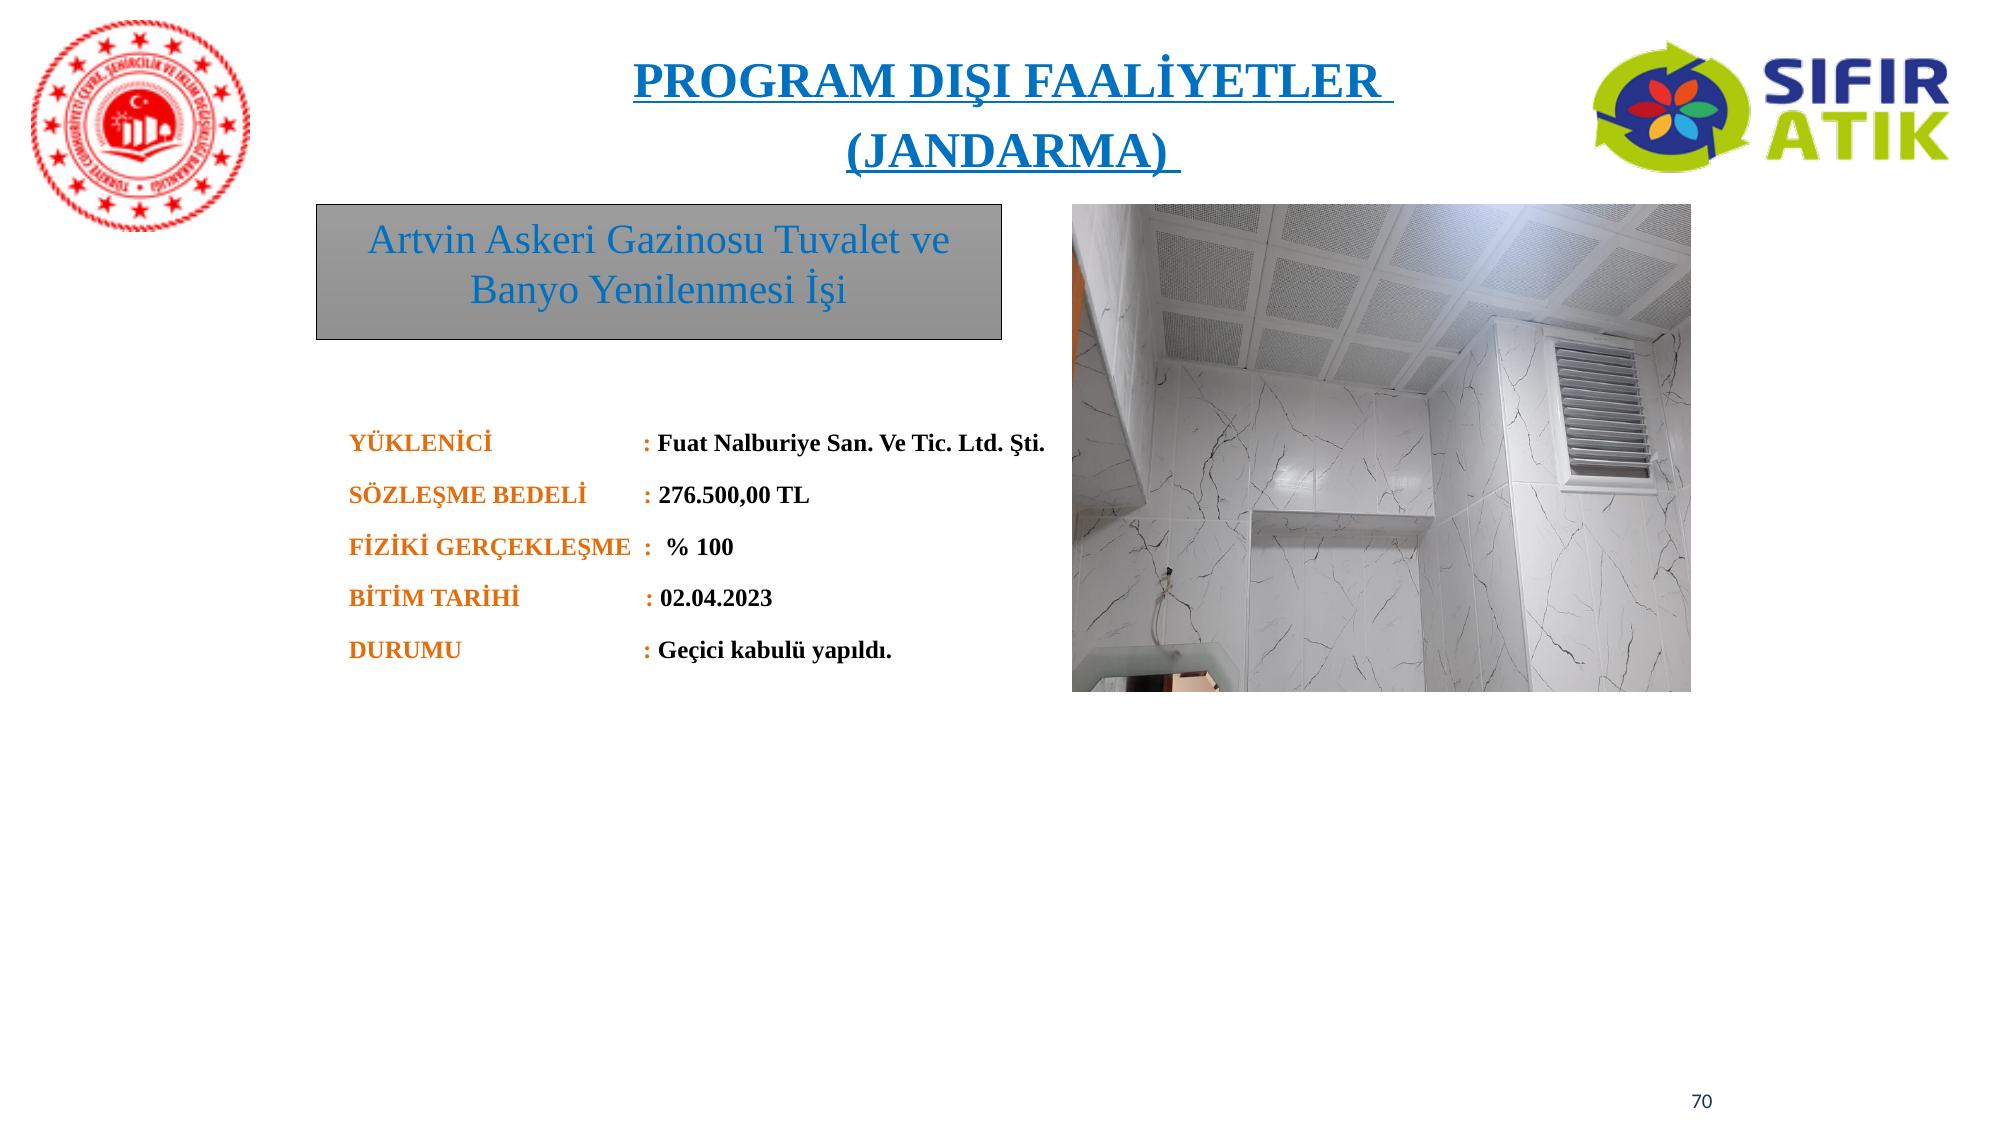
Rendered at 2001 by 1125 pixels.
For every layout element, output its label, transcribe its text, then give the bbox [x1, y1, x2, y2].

text_box 70 [1587, 1053, 1713, 1114]
text_box YÜKLENİCİ : Fuat Nalburiye San. Ve Tic. Ltd. Şti. SÖZLEŞME BEDELİ : 276.500,00 TL FİZİKİ GERÇEKLEŞME : % 100 BİTİM TARİHİ : 02.04.2023 DURUMU : Geçici kabulü yapıldı. [333, 400, 1073, 697]
picture [1587, 38, 1962, 180]
picture [1072, 204, 1691, 692]
text_box Artvin Askeri Gazinosu Tuvalet ve Banyo Yenilenmesi İşi [316, 204, 1002, 340]
picture [31, 20, 251, 232]
text_box PROGRAM DIŞI FAALİYETLER (JANDARMA) [528, 38, 1499, 178]
